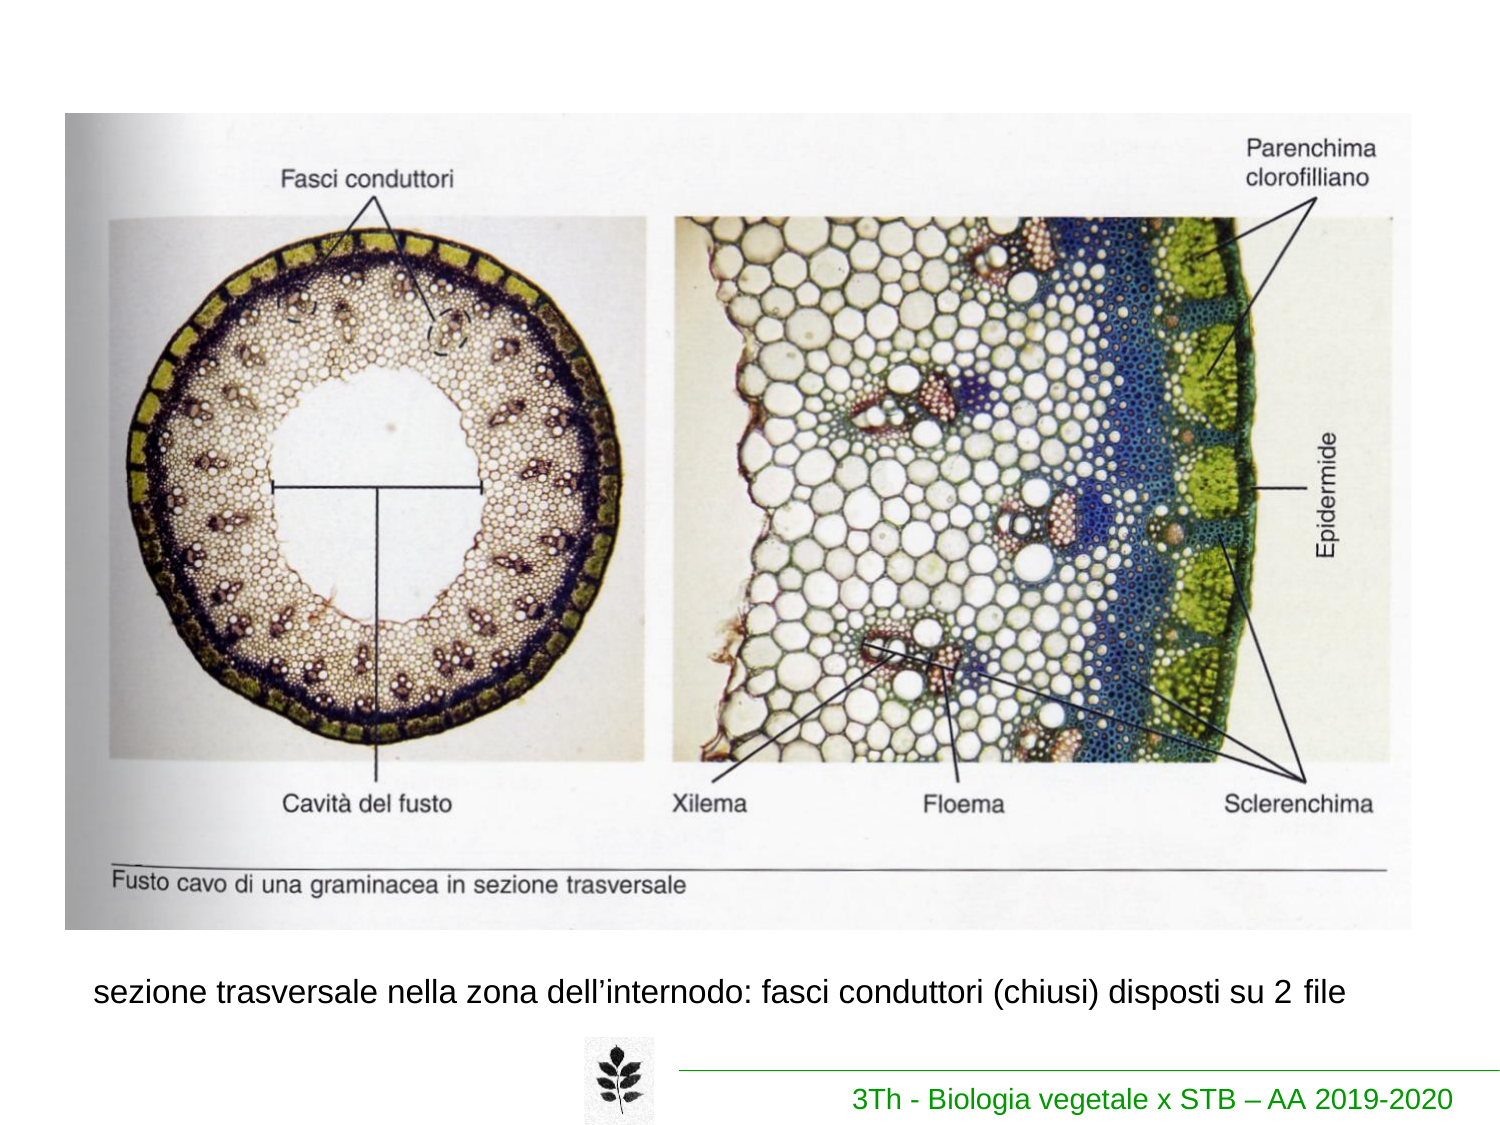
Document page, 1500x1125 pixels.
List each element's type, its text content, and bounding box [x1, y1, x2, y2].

footer 3Th - Biologia vegetale x STB – AA 2019-2020 [849, 1081, 1487, 1125]
text_box [65, 113, 1412, 930]
text_box [584, 1037, 655, 1125]
text_box sezione trasversale nella zona dell’internodo: fasci conduttori (chiusi) disposti su 2 file [91, 968, 1355, 1011]
